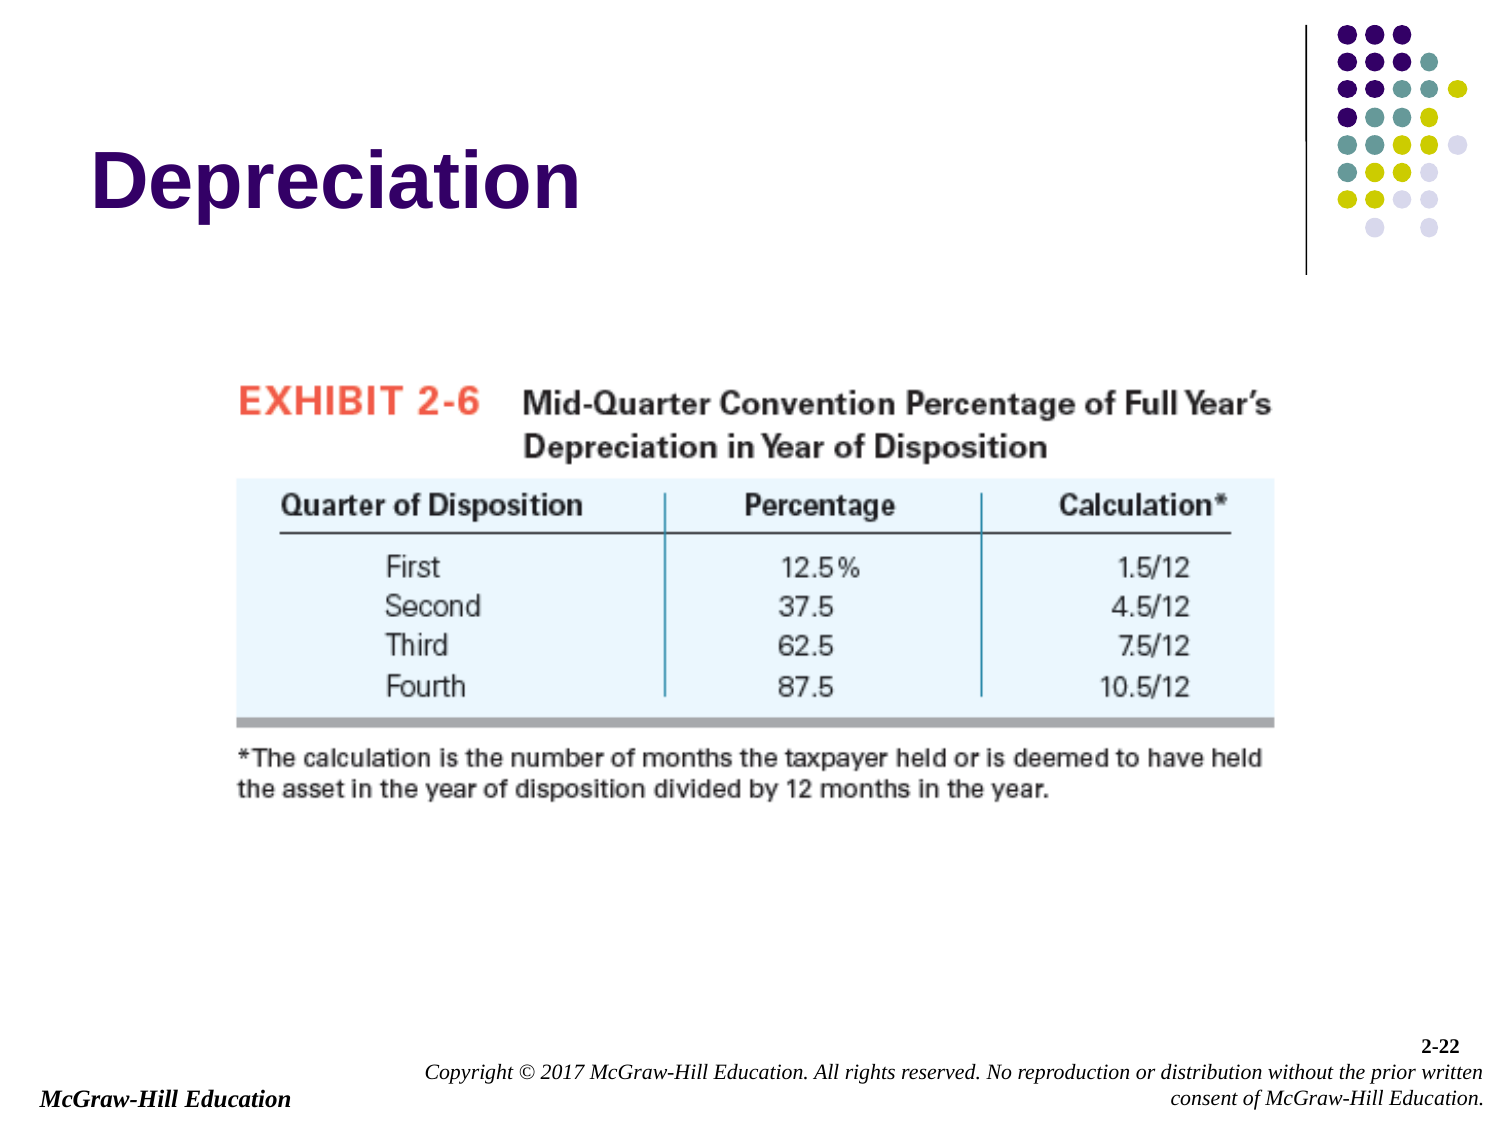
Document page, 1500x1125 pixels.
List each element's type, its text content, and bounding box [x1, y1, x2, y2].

picture [199, 374, 1316, 826]
title Depreciation [75, 99, 650, 233]
